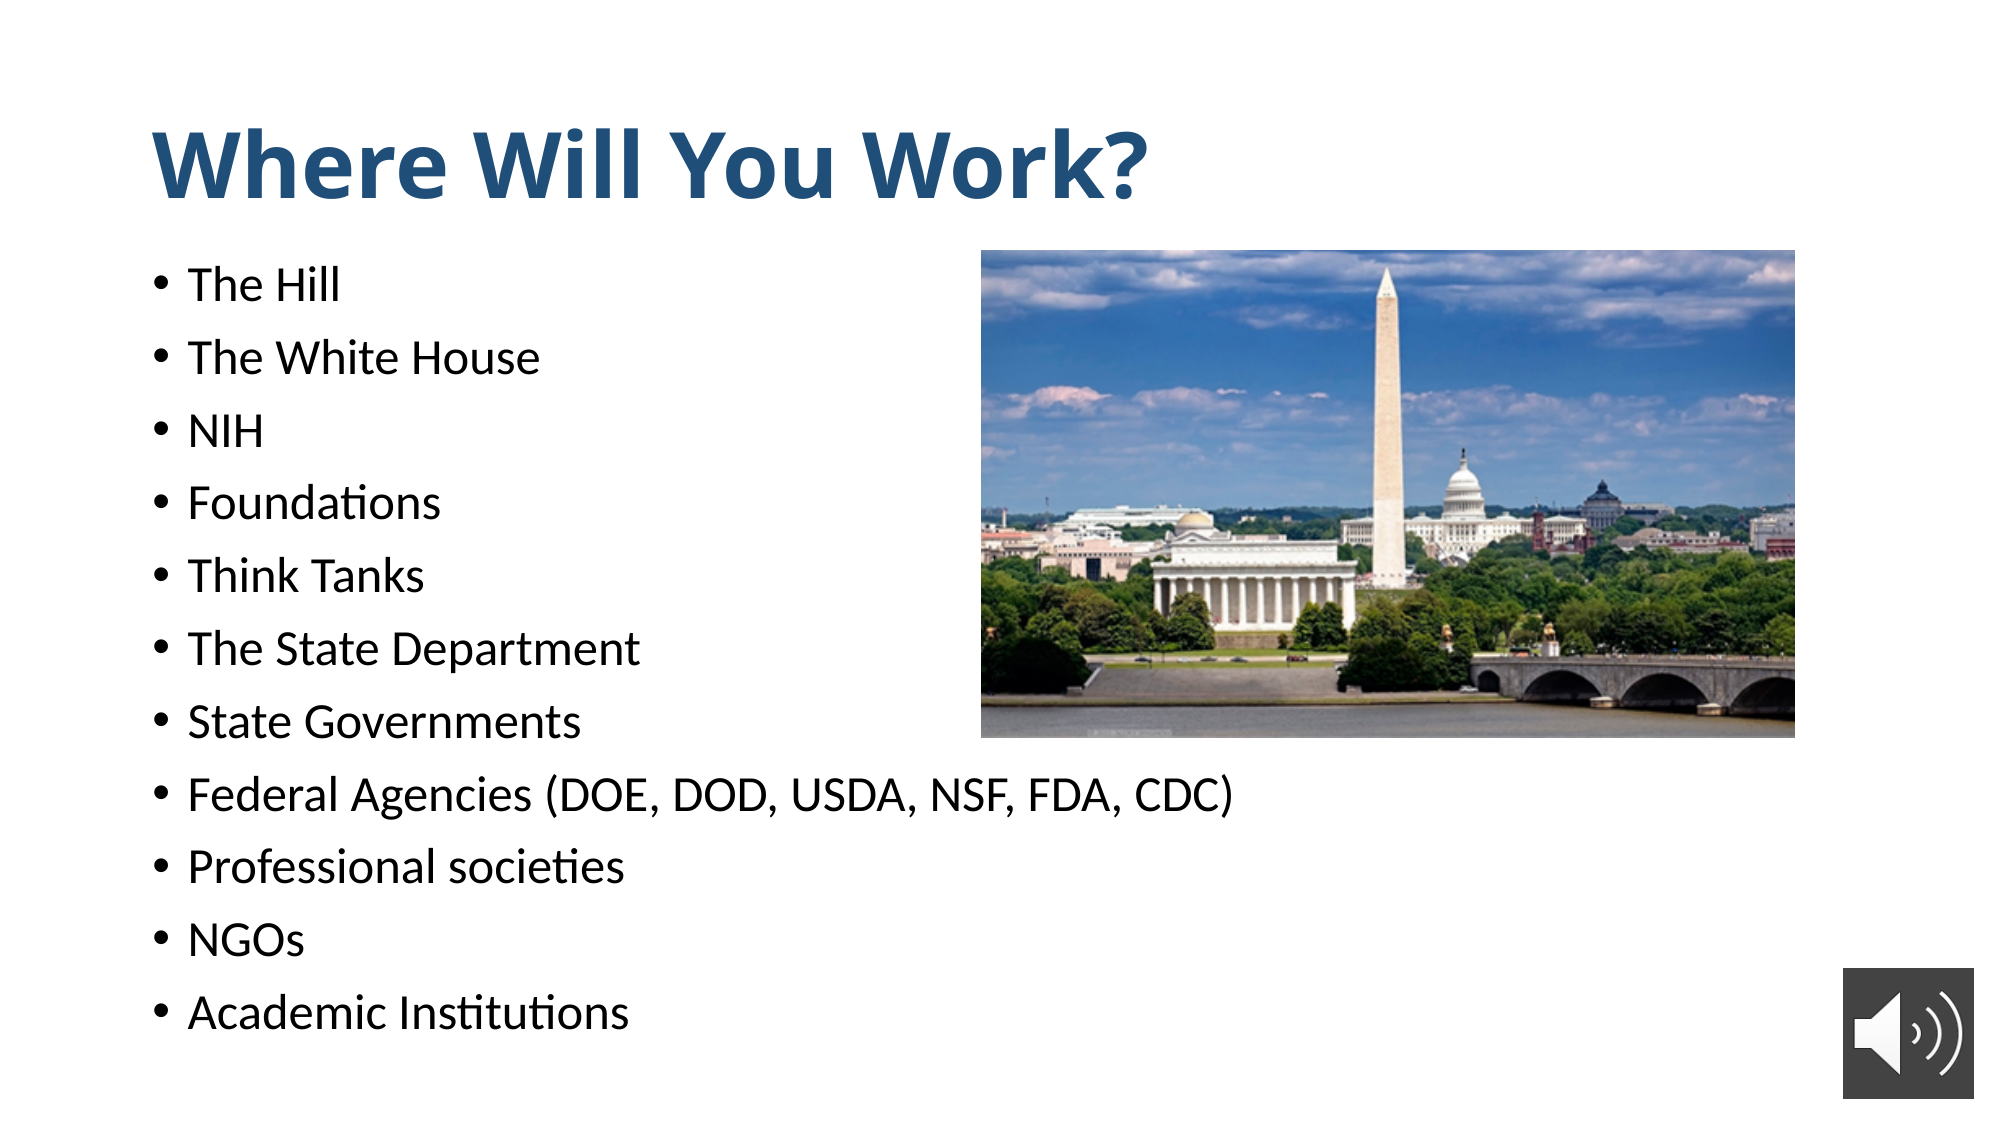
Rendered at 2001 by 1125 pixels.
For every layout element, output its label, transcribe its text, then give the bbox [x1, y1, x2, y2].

picture [1841, 966, 1975, 1100]
picture [981, 250, 1795, 738]
list The Hill The White House NIH Foundations Think Tanks The State Department State Governments Federal Agencies (DOE, DOD, USDA, NSF, FDA, CDC) Professional societies NGOs Academic Institutions [137, 250, 1863, 1055]
title Where Will You Work? [137, 59, 1863, 250]
